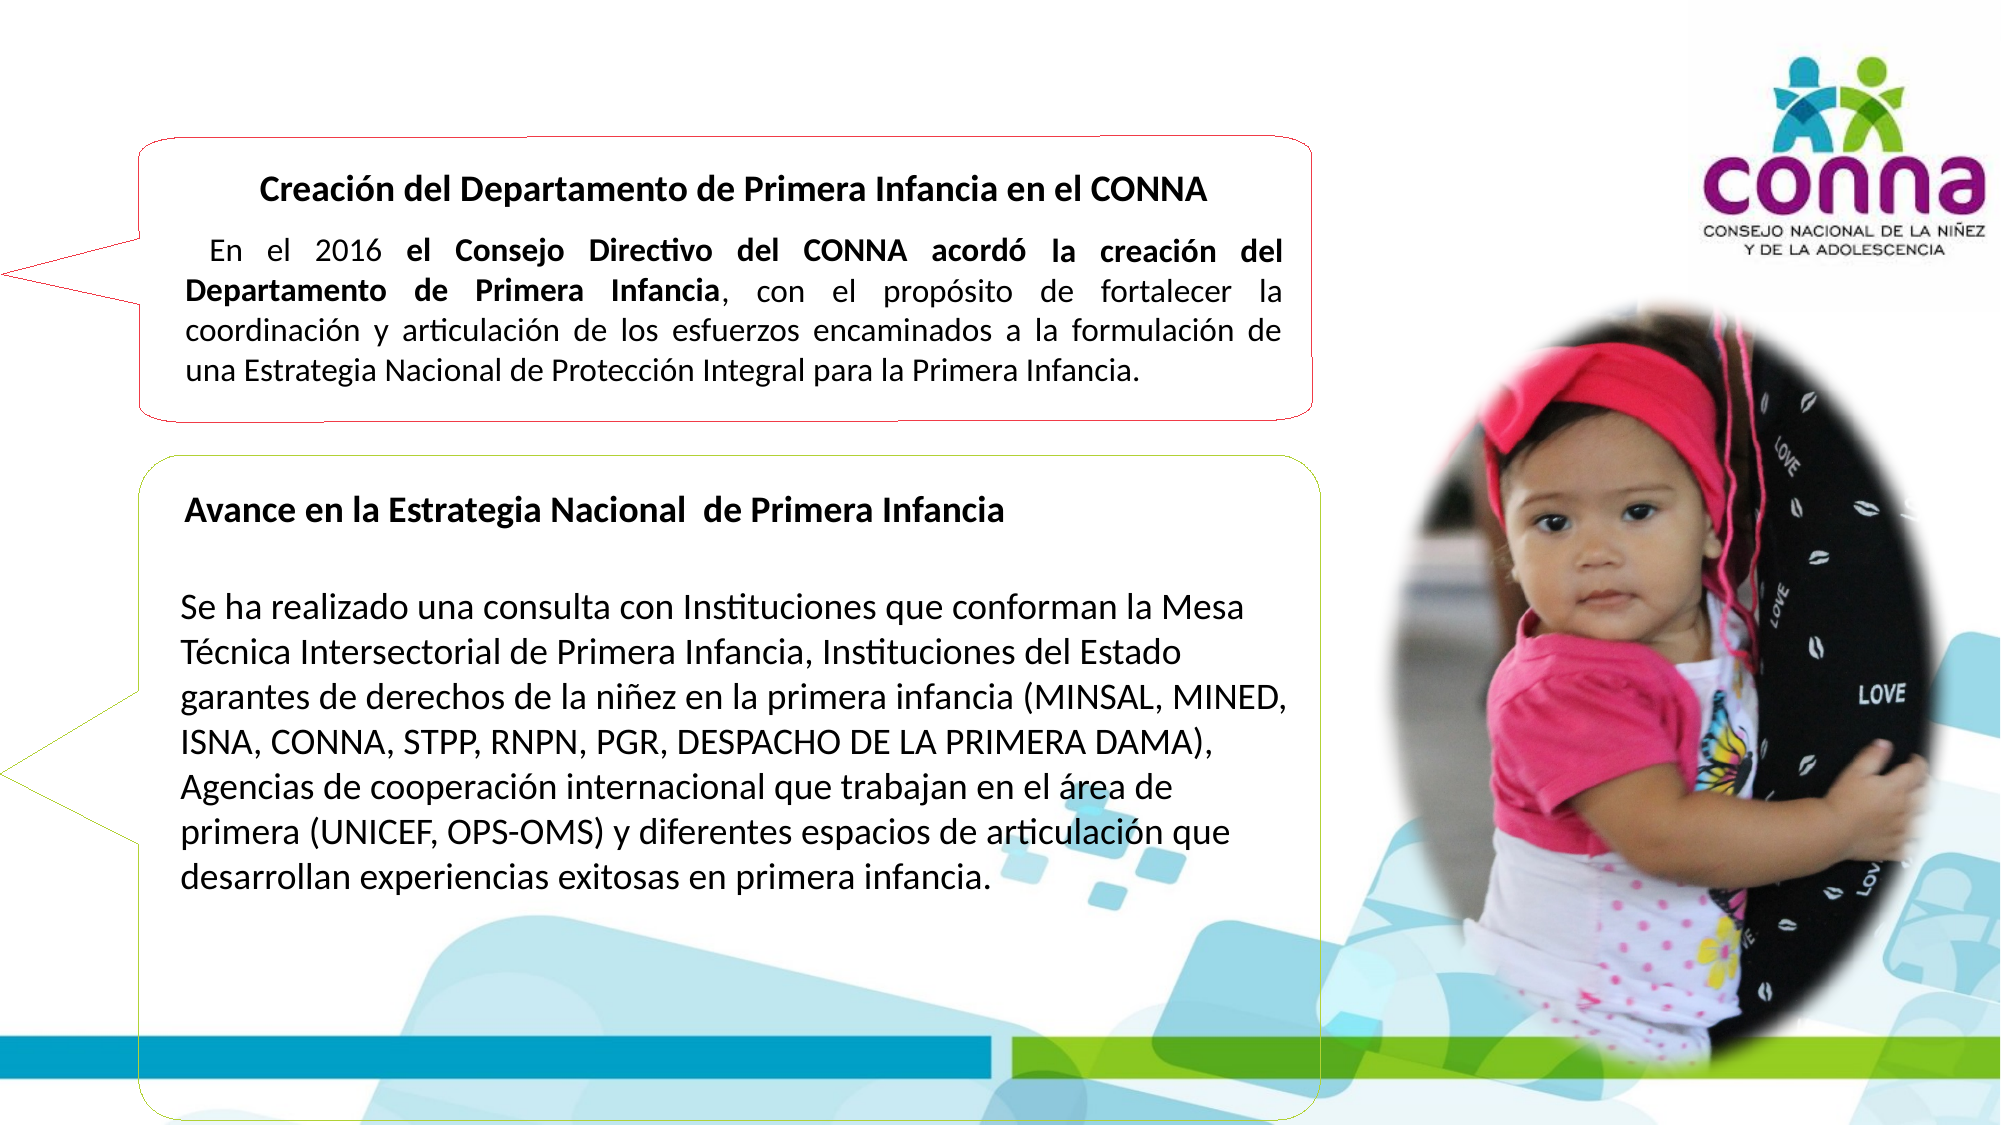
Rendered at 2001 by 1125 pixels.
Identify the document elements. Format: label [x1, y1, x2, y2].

text_box [1, 136, 1312, 422]
picture [0, 0, 2001, 1125]
text_box [0, 454, 1321, 1121]
